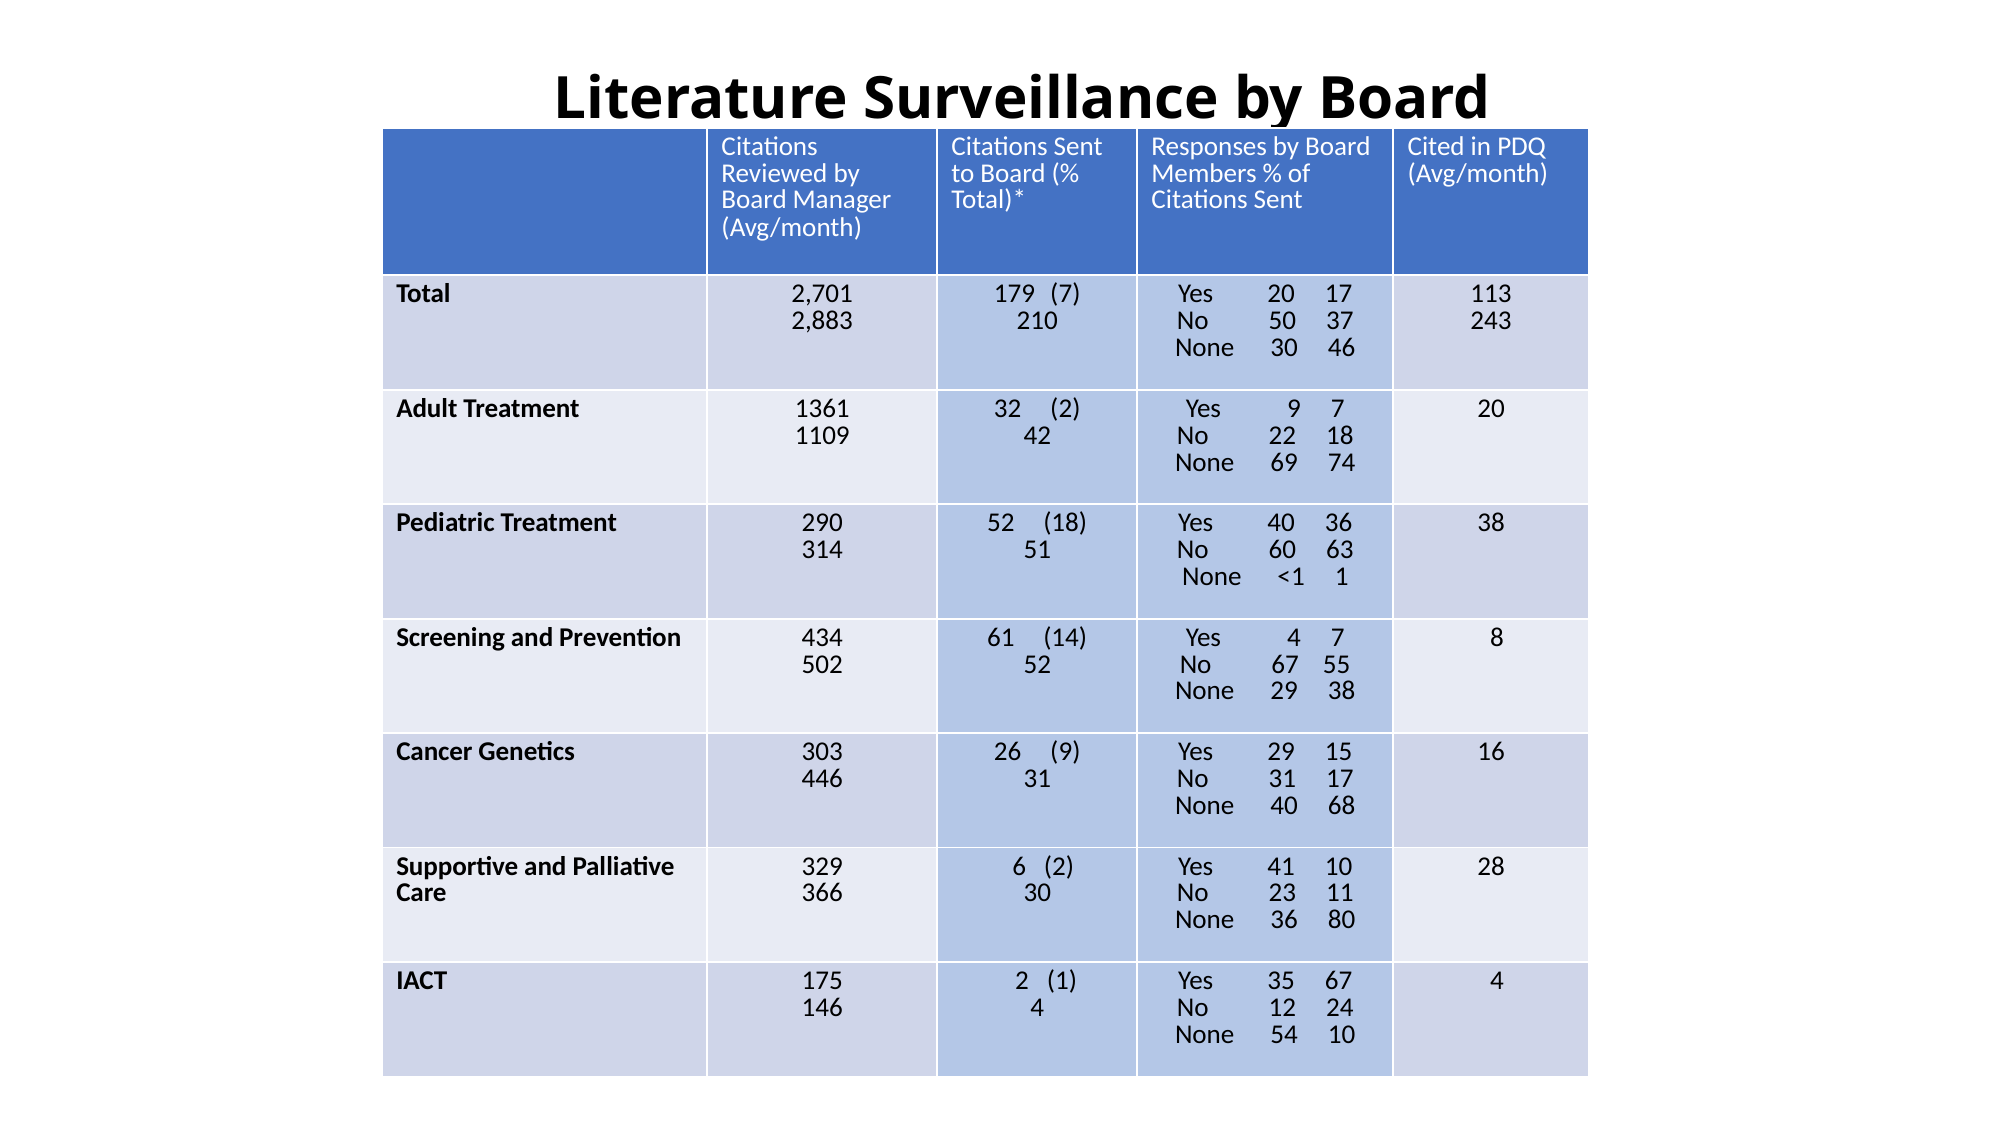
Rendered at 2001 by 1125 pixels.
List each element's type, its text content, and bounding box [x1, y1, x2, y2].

table_cell Total [383, 276, 706, 389]
table_cell 329 366 [708, 848, 936, 961]
table_header Citations Sent to Board (% Total)* [938, 129, 1136, 274]
table_cell Adult Treatment [383, 391, 706, 503]
table_header Citations Reviewed by Board Manager (Avg/month) [708, 129, 936, 274]
table_cell 4 [1394, 963, 1588, 1076]
table_cell (2) 42 [938, 391, 1136, 503]
table_cell 16 [1394, 734, 1588, 847]
table_cell 434 502 [708, 620, 936, 732]
table_cell 2 (1) 4 [938, 963, 1136, 1076]
table_cell Pediatric Treatment [383, 505, 706, 618]
table_cell 38 [1394, 505, 1588, 618]
table_cell 1361 1109 [708, 391, 936, 503]
table_cell (14) 52 [938, 620, 1136, 732]
table_header Cited in PDQ (Avg/month) [1394, 129, 1588, 274]
table_cell Yes 4 7 No 67 55 None 29 38 [1138, 620, 1392, 732]
table_cell 28 [1394, 848, 1588, 961]
title Literature Surveillance by Board [487, 43, 1558, 127]
table_cell 6 (2) 30 [938, 848, 1136, 961]
table_cell 8 [1394, 620, 1588, 732]
table_cell 2,701 2,883 [708, 276, 936, 389]
table_cell Yes 35 67 No 12 24 None 54 10 [1138, 963, 1392, 1076]
table_cell 303 446 [708, 734, 936, 847]
table_cell 20 [1394, 391, 1588, 503]
table_cell 290 314 [708, 505, 936, 618]
table_cell Yes 41 10 No 23 11 None 36 80 [1138, 848, 1392, 961]
table_cell Yes 40 36 No 60 63 None <1 1 [1138, 505, 1392, 618]
table_cell Supportive and Palliative Care [383, 848, 706, 961]
table_cell Yes 9 7 No 22 18 None 69 74 [1138, 391, 1392, 503]
table_cell Yes 20 17 No 50 37 None 30 46 [1138, 276, 1392, 389]
table_cell (7) 210 [938, 276, 1136, 389]
table_cell 175 146 [708, 963, 936, 1076]
table_cell Yes 29 15 No 31 17 None 40 68 [1138, 734, 1392, 847]
table_cell (18) 51 [938, 505, 1136, 618]
table_cell Cancer Genetics [383, 734, 706, 847]
table_cell 113 243 [1394, 276, 1588, 389]
table_header Responses by Board Members % of Citations Sent [1138, 129, 1392, 274]
table_cell (9) 31 [938, 734, 1136, 847]
table_cell IACT [383, 963, 706, 1076]
table_header [383, 129, 706, 274]
table_cell Screening and Prevention [383, 620, 706, 732]
